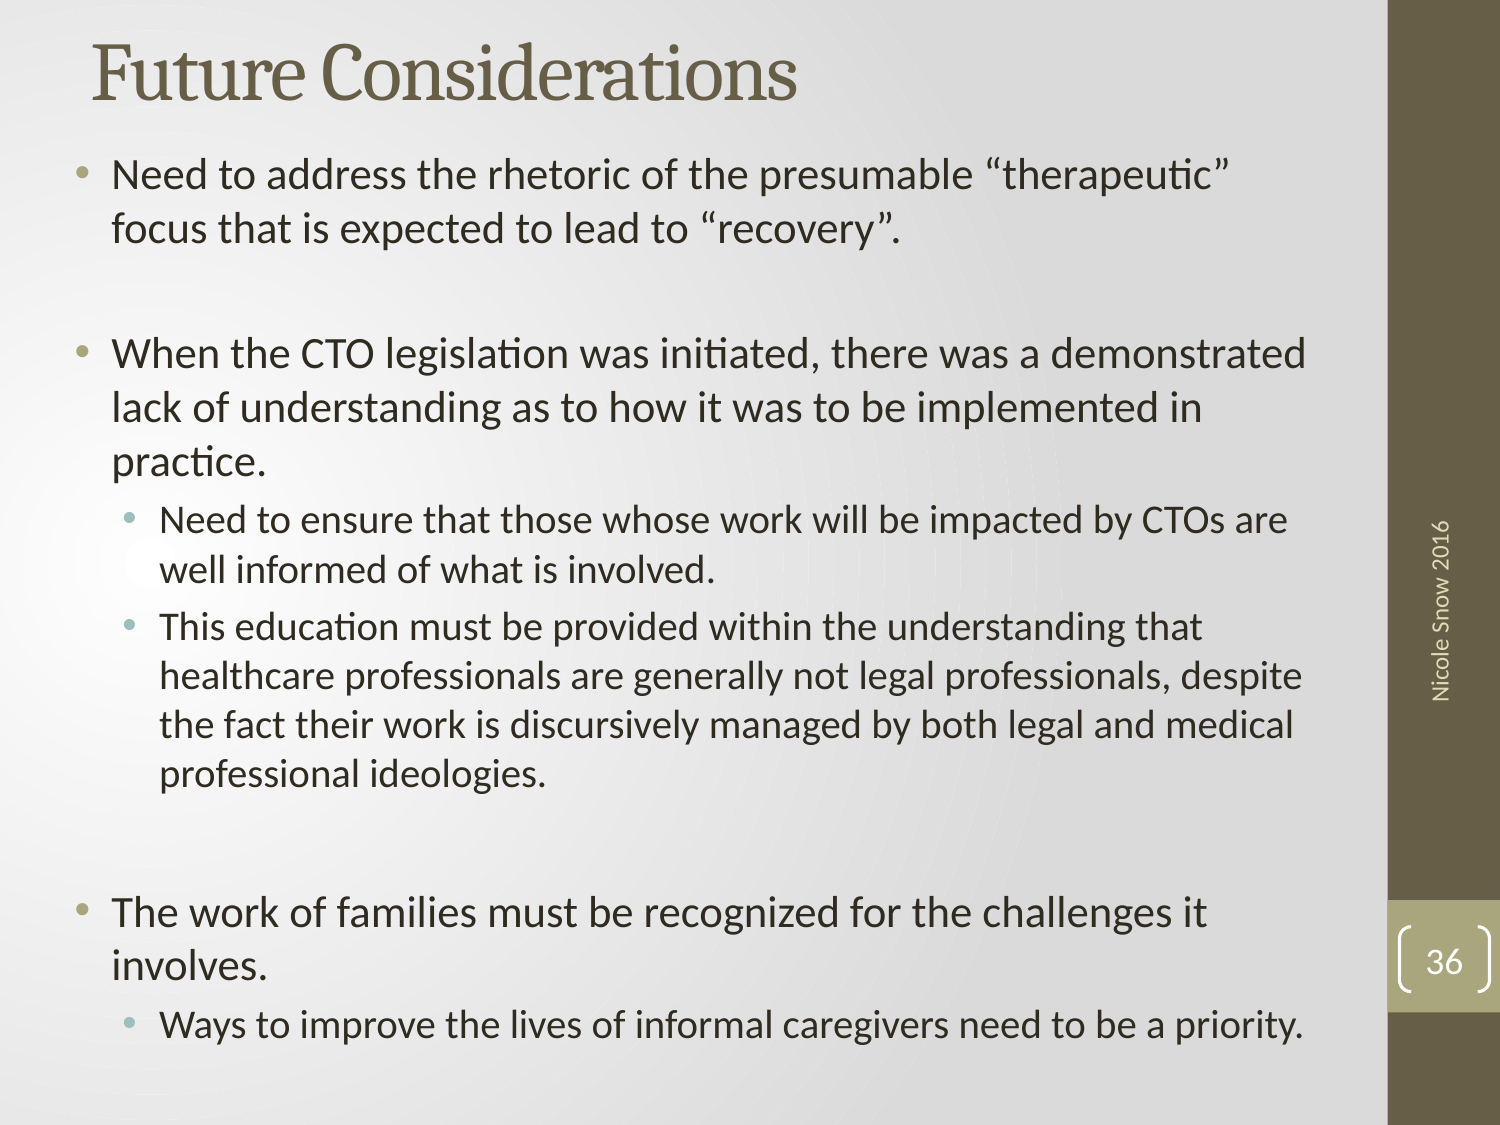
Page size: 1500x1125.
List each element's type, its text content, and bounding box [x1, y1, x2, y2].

title Future Considerations [75, 45, 1325, 90]
footer Nicole Snow 2016 [1408, 500, 1469, 889]
slide_number 36 [1397, 925, 1492, 994]
list Need to address the rhetoric of the presumable “therapeutic” focus that is expected to lead to “recovery”. When the CTO legislation was initiated, there was a demonstrated lack of understanding as to how it was to be implemented in practice. Need to ensure that those whose work will be impacted by CTOs are well informed of what is involved. This education must be provided within the understanding that healthcare professionals are generally not legal professionals, despite the fact their work is discursively managed by both legal and medical professional ideologies. The work of families must be recognized for the challenges it involves. Ways to improve the lives of informal caregivers need to be a priority. [41, 137, 1353, 1059]
